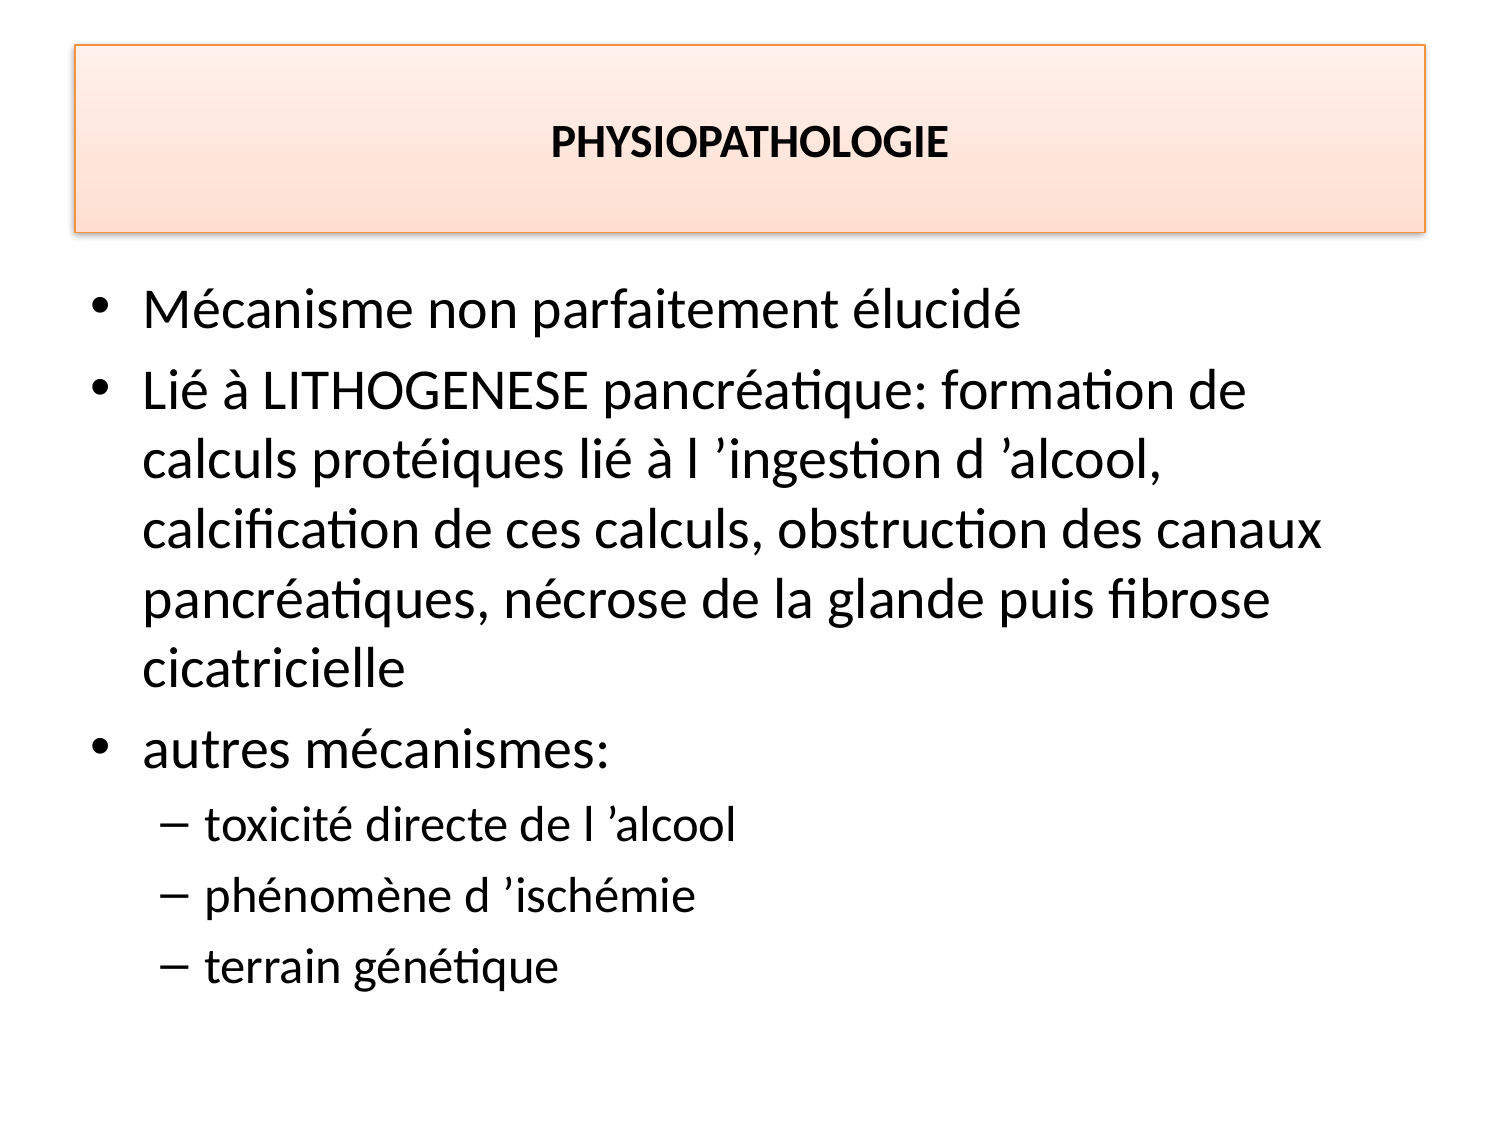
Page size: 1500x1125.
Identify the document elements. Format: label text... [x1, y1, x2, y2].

list Mécanisme non parfaitement élucidé Lié à LITHOGENESE pancréatique: formation de calculs protéiques lié à l ’ingestion d ’alcool, calcification de ces calculs, obstruction des canaux pancréatiques, nécrose de la glande puis fibrose cicatricielle autres mécanismes: toxicité directe de l ’alcool phénomène d ’ischémie terrain génétique [75, 262, 1425, 1005]
title PHYSIOPATHOLOGIE [74, 44, 1426, 233]
